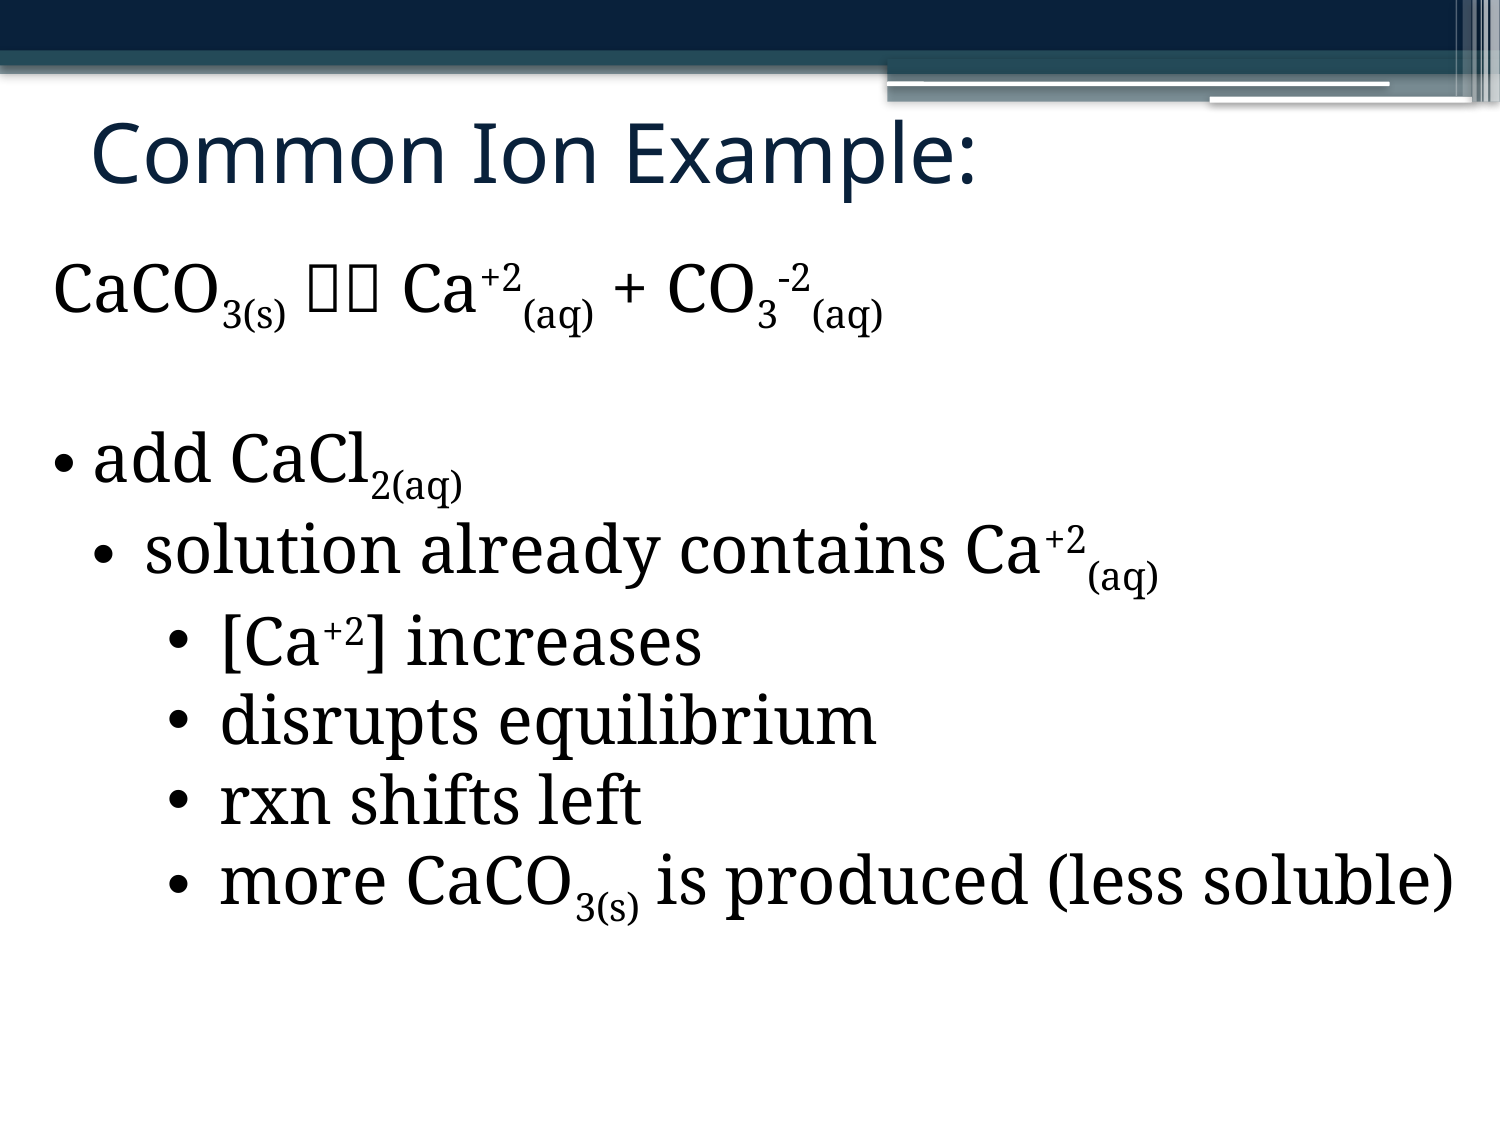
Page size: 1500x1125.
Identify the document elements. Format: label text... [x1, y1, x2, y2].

text_box CaCO3(s)  Ca+2(aq) + CO3-2(aq) add CaCl2(aq) solution already contains Ca+2(aq) [Ca+2] increases disrupts equilibrium rxn shifts left more CaCO3(s) is produced (less soluble) [37, 237, 1500, 937]
title Common Ion Example: [75, 62, 1425, 237]
